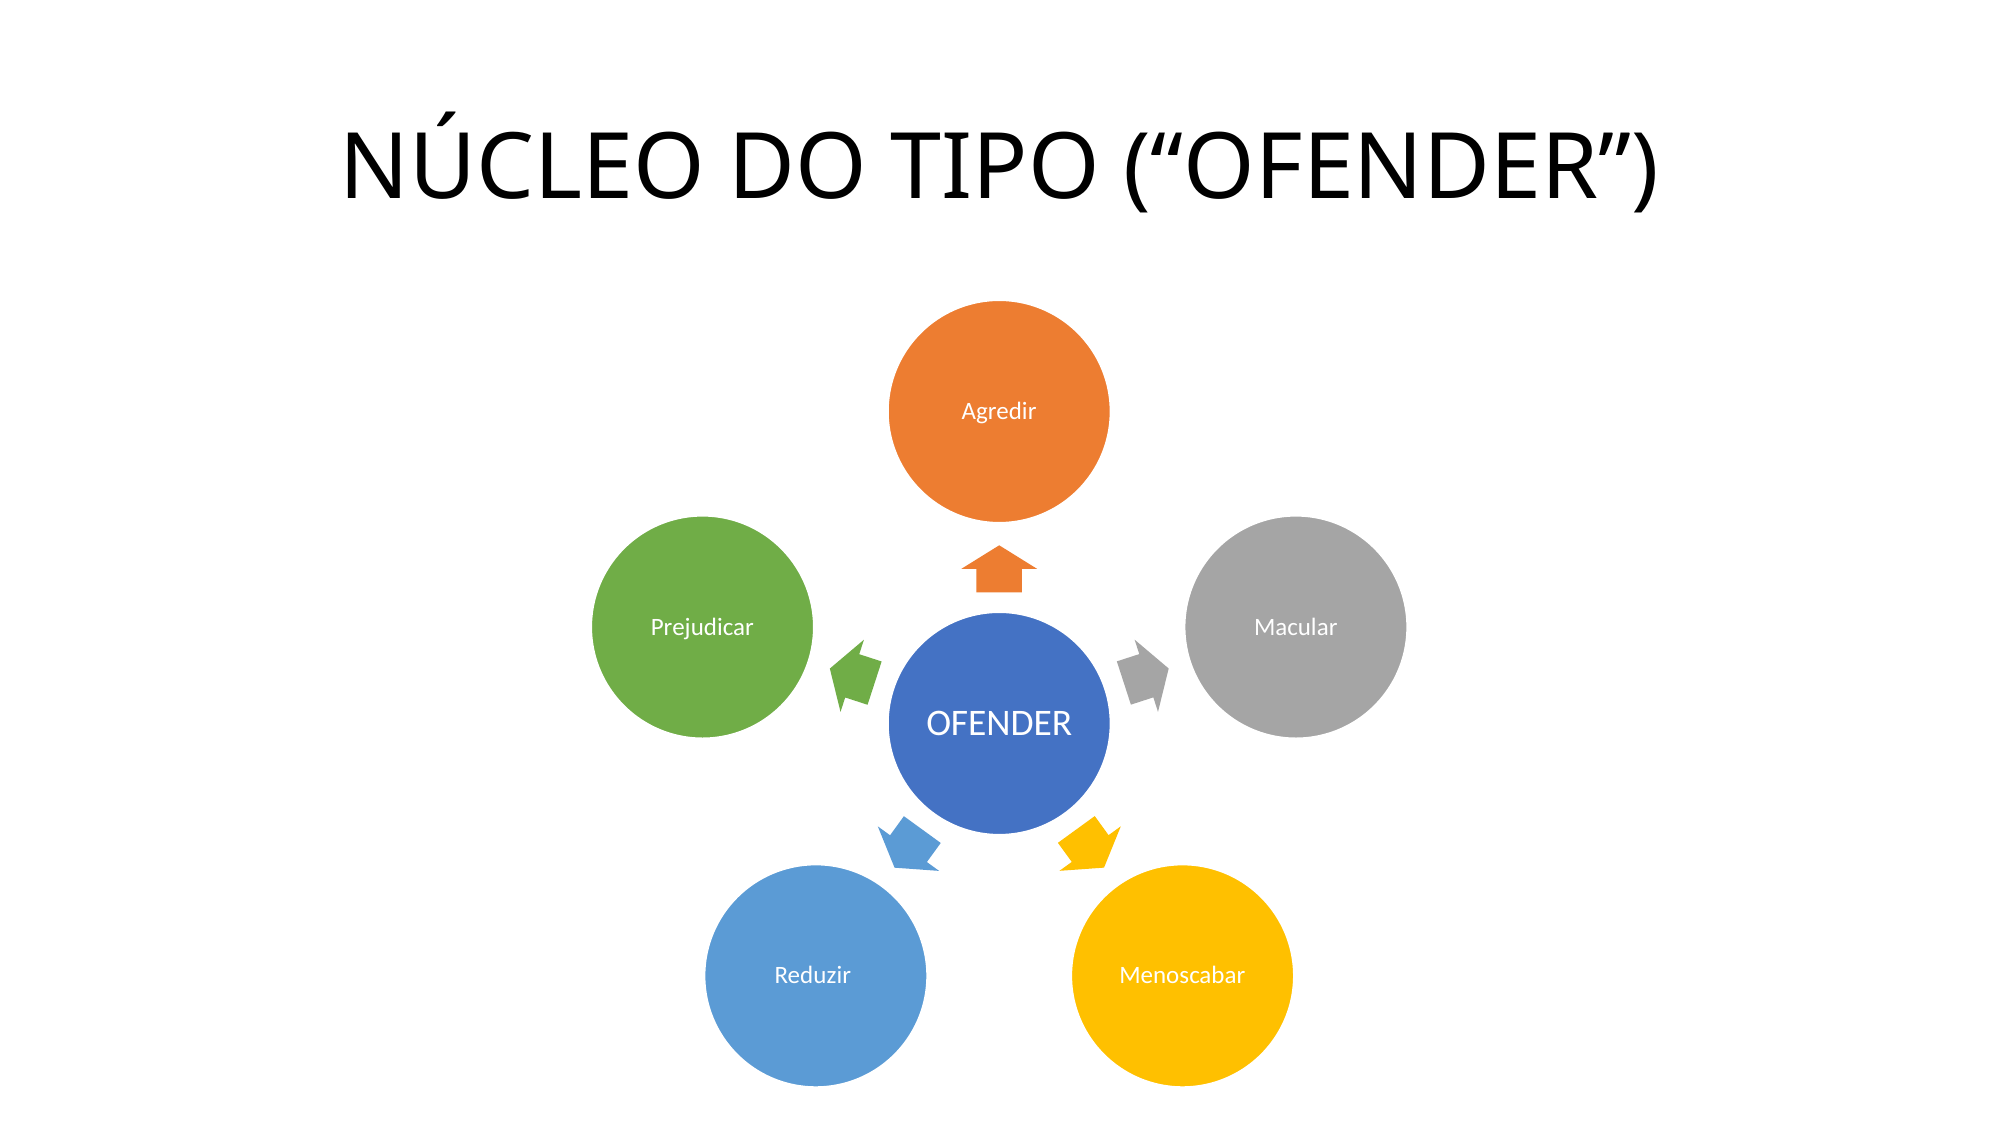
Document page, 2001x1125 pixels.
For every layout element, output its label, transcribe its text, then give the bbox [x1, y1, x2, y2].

title NÚCLEO DO TIPO (“OFENDER”) [137, 59, 1863, 278]
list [50, 299, 1948, 1089]
